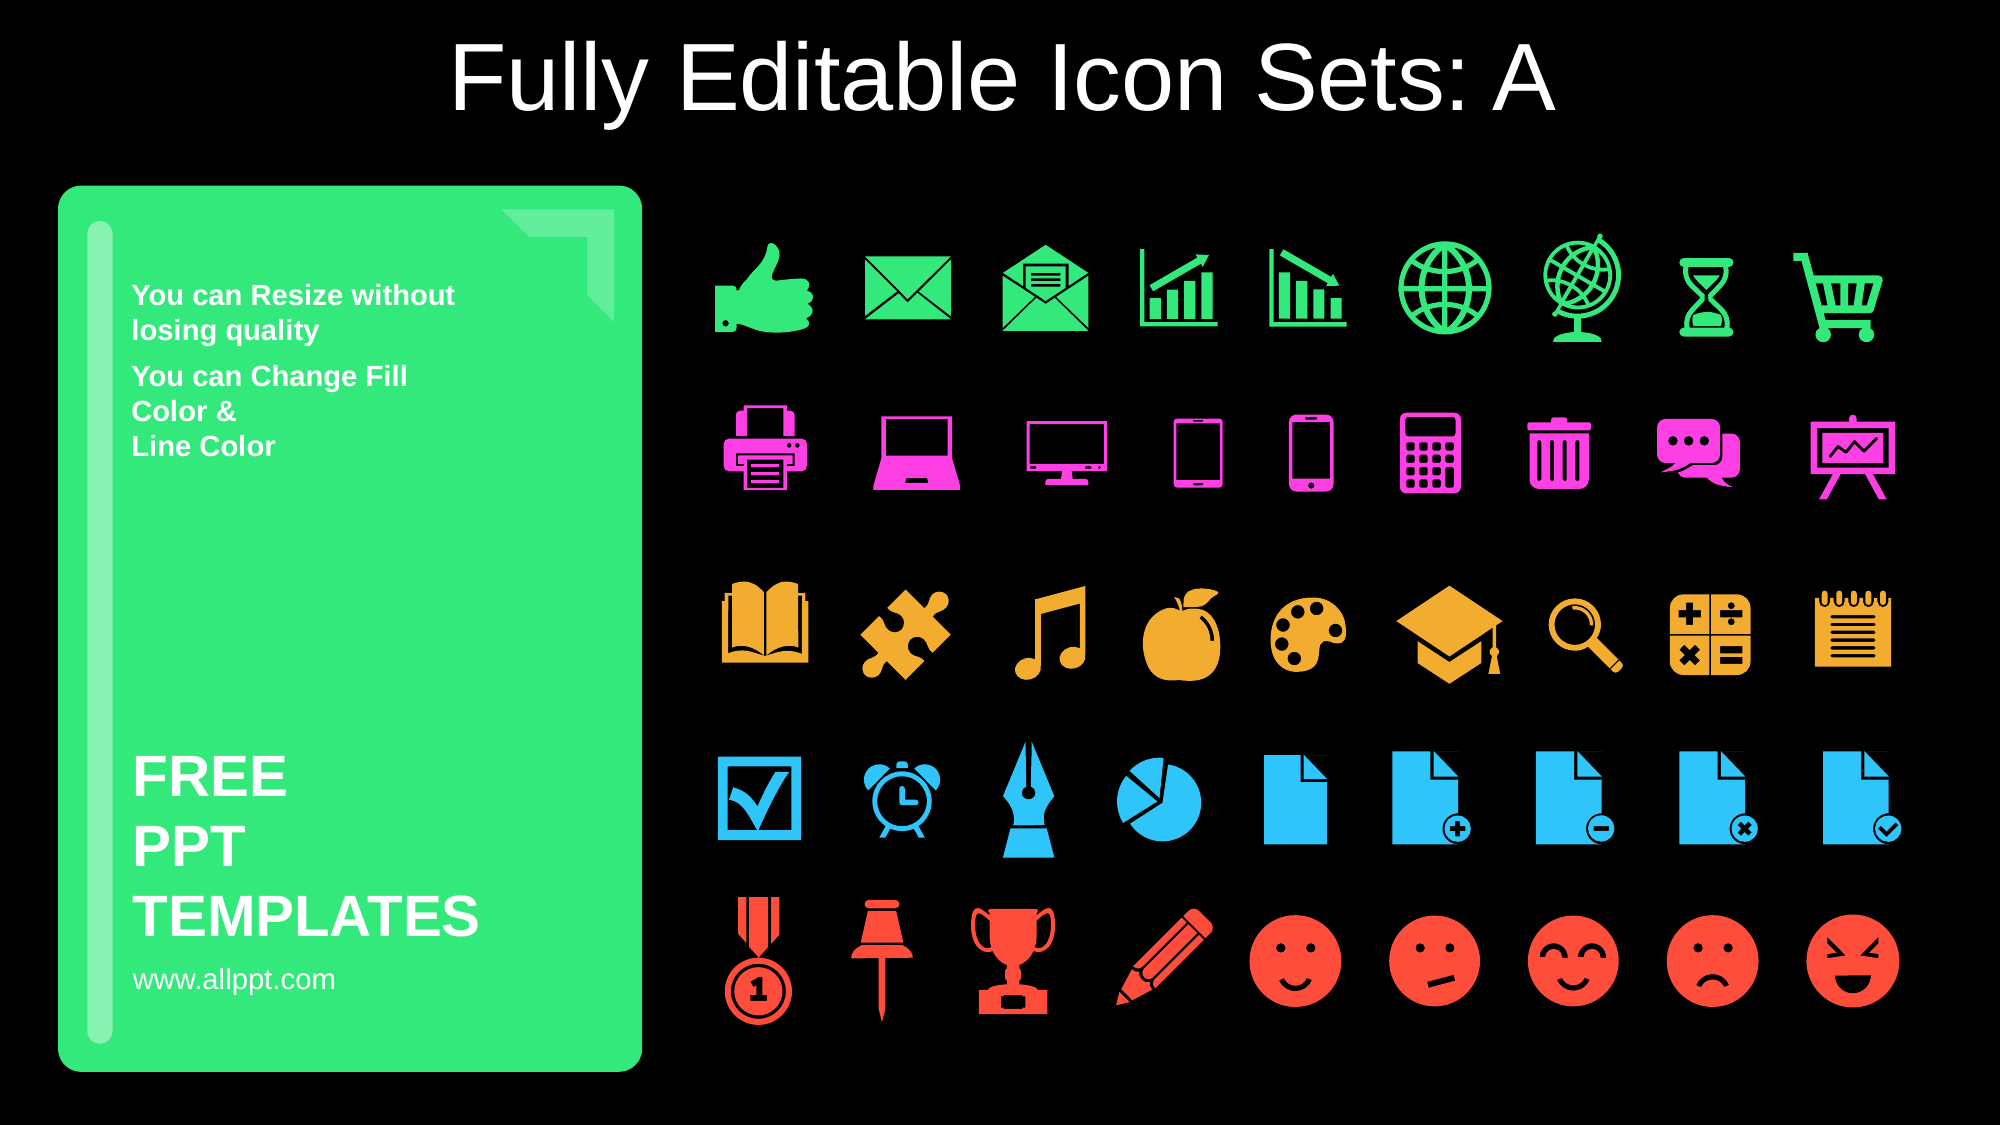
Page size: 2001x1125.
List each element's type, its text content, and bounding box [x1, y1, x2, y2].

text_box [1141, 587, 1222, 682]
text_box [1534, 748, 1616, 846]
text_box [849, 898, 915, 1023]
text_box [714, 241, 815, 334]
text_box [1678, 748, 1759, 846]
text_box [720, 580, 810, 664]
text_box [1398, 411, 1462, 495]
text_box [1263, 752, 1330, 845]
text_box [1668, 593, 1752, 677]
text_box [1000, 243, 1091, 332]
text_box [1269, 596, 1348, 673]
text_box [1268, 248, 1348, 328]
text_box [1139, 248, 1219, 327]
text_box [722, 404, 809, 492]
text_box [717, 756, 802, 841]
text_box [1656, 417, 1741, 489]
text_box [862, 760, 942, 839]
text_box [1526, 914, 1620, 1008]
text_box [858, 588, 953, 682]
text_box [1287, 413, 1335, 493]
text_box [1792, 251, 1884, 344]
text_box [723, 896, 794, 1026]
text_box [1000, 741, 1057, 859]
text_box [1114, 907, 1214, 1007]
text_box [1014, 584, 1087, 681]
text_box [1278, 247, 1341, 320]
text_box [1172, 417, 1224, 489]
text_box [1248, 914, 1343, 1009]
text_box [1813, 589, 1893, 668]
text_box [1821, 748, 1903, 846]
text_box [1391, 748, 1472, 846]
text_box [1542, 232, 1623, 343]
text_box [1394, 584, 1505, 686]
text_box [862, 255, 954, 321]
text_box [1547, 597, 1625, 674]
text_box [1025, 420, 1109, 487]
text_box [1805, 913, 1901, 1009]
text_box [872, 415, 962, 491]
text_box [1526, 416, 1592, 490]
text_box [1665, 914, 1760, 1009]
text_box [1388, 914, 1482, 1008]
text_box [970, 906, 1057, 1016]
text_box [1809, 413, 1897, 501]
text_box [1397, 240, 1493, 336]
list Fully Editable Icon Sets: A [53, 20, 1952, 140]
text_box [1116, 756, 1203, 843]
text_box [1678, 256, 1735, 338]
